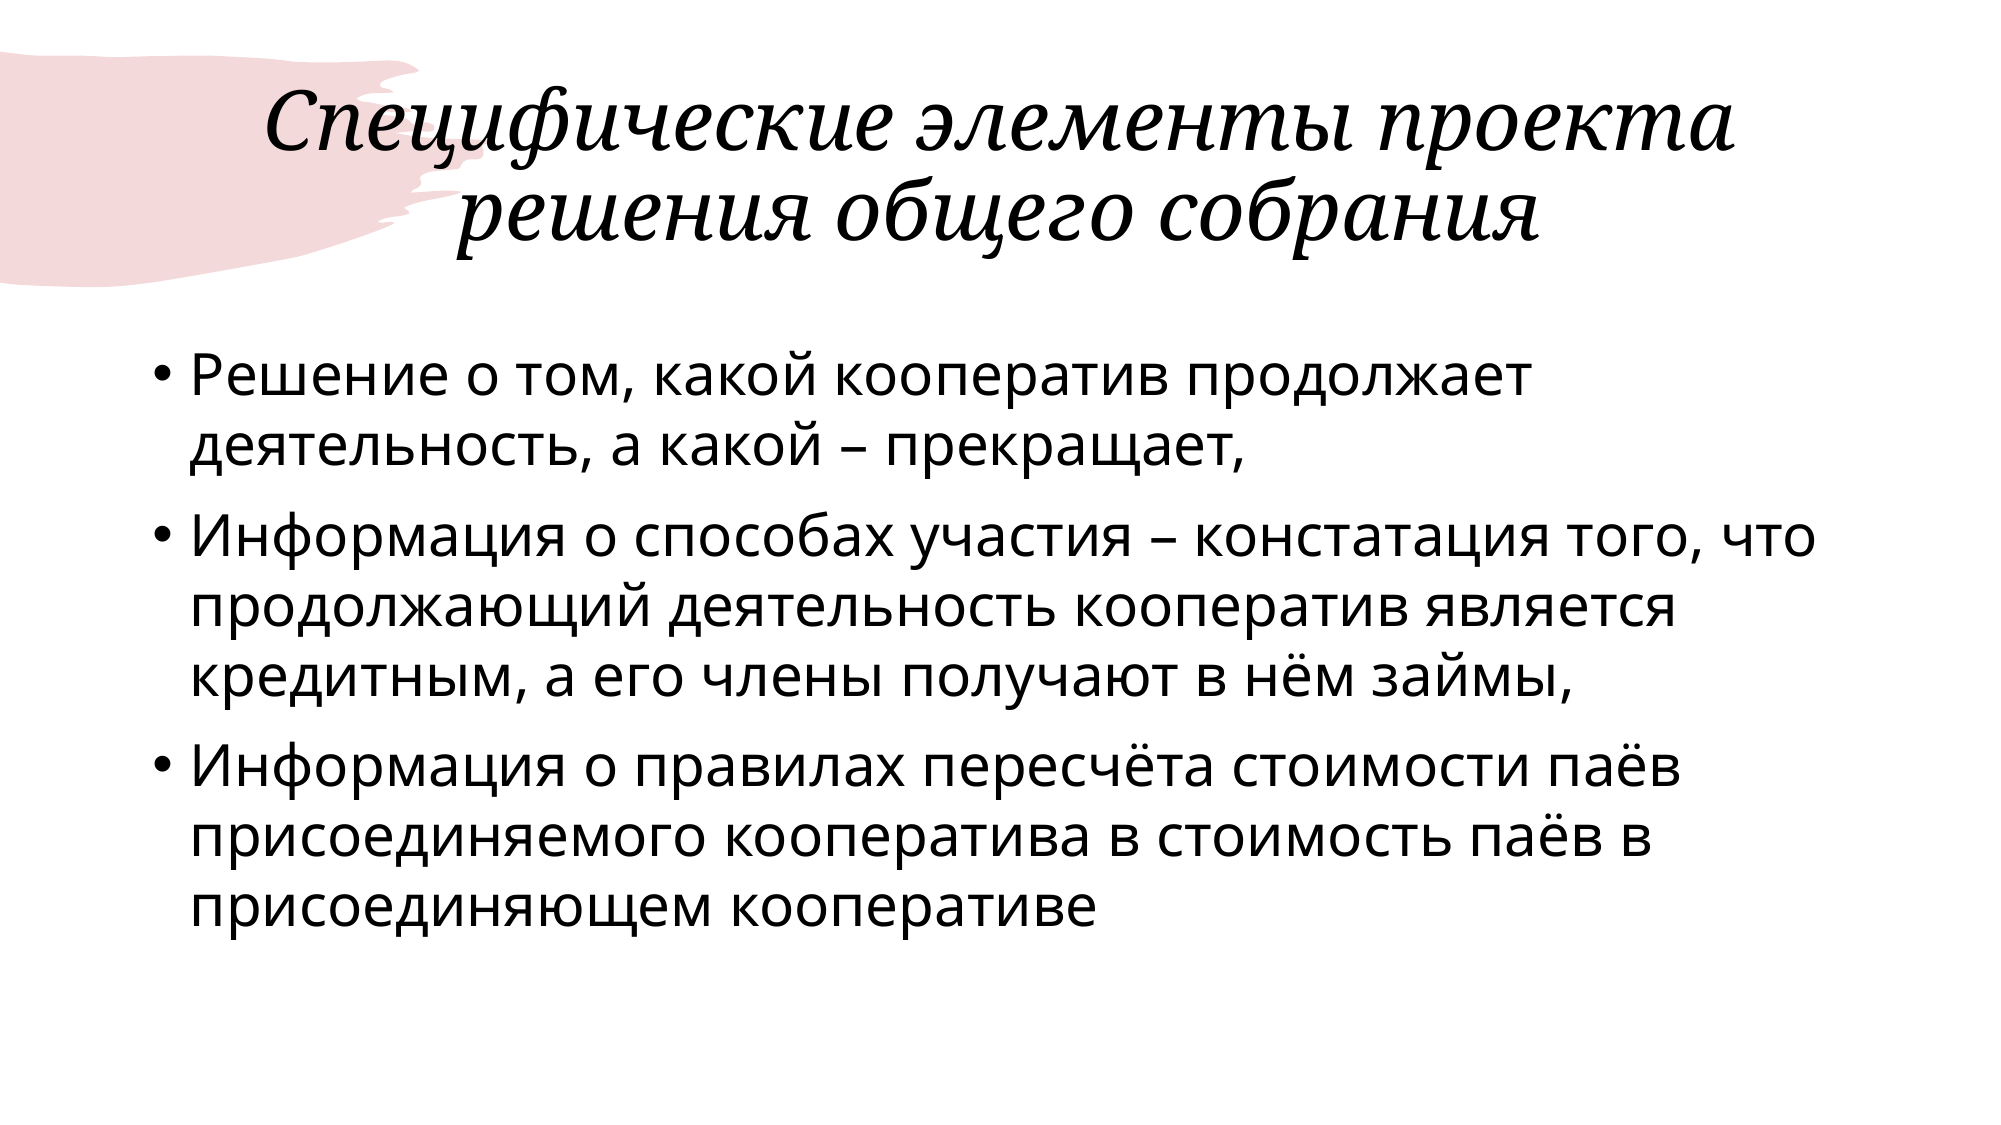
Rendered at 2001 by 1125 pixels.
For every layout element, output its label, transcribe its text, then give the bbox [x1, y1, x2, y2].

title Специфические элементы проекта решения общего собрания [137, 59, 1863, 278]
list Решение о том, какой кооператив продолжает деятельность, а какой – прекращает, Информация о способах участия – констатация того, что продолжающий деятельность кооператив является кредитным, а его члены получают в нём займы, Информация о правилах пересчёта стоимости паёв присоединяемого кооператива в стоимость паёв в присоединяющем кооперативе [137, 329, 1863, 1013]
